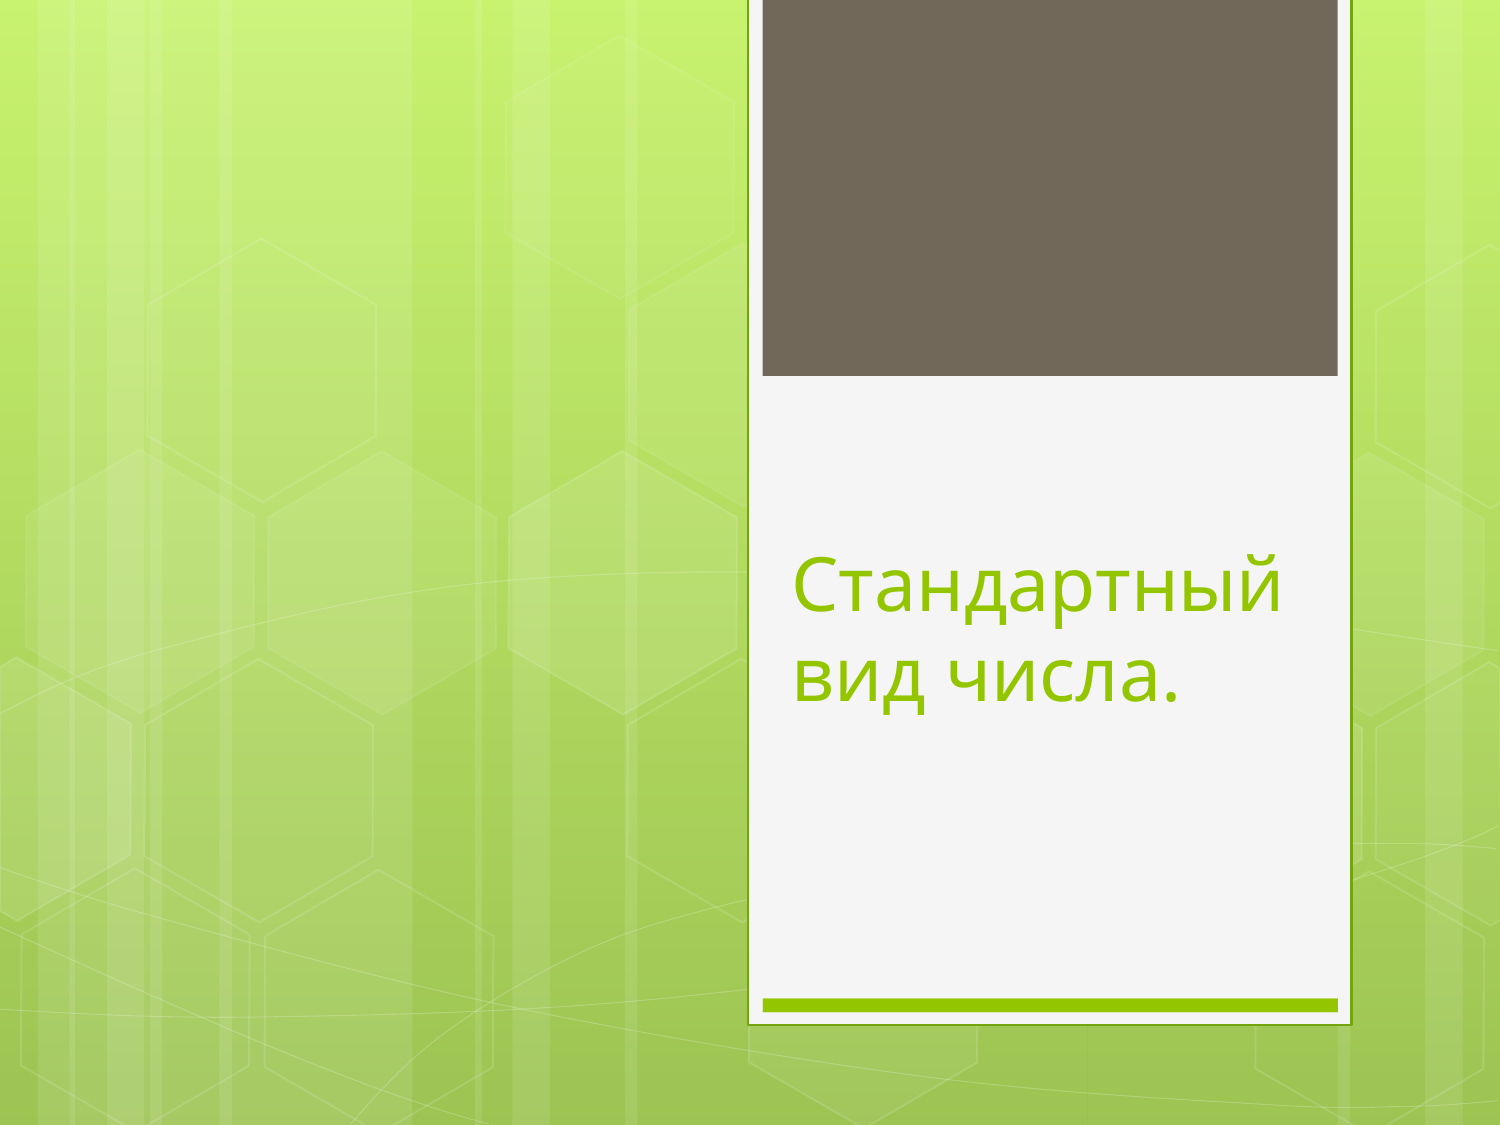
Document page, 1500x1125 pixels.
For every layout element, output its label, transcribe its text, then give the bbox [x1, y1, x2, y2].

title Стандартный вид числа. [776, 444, 1320, 724]
